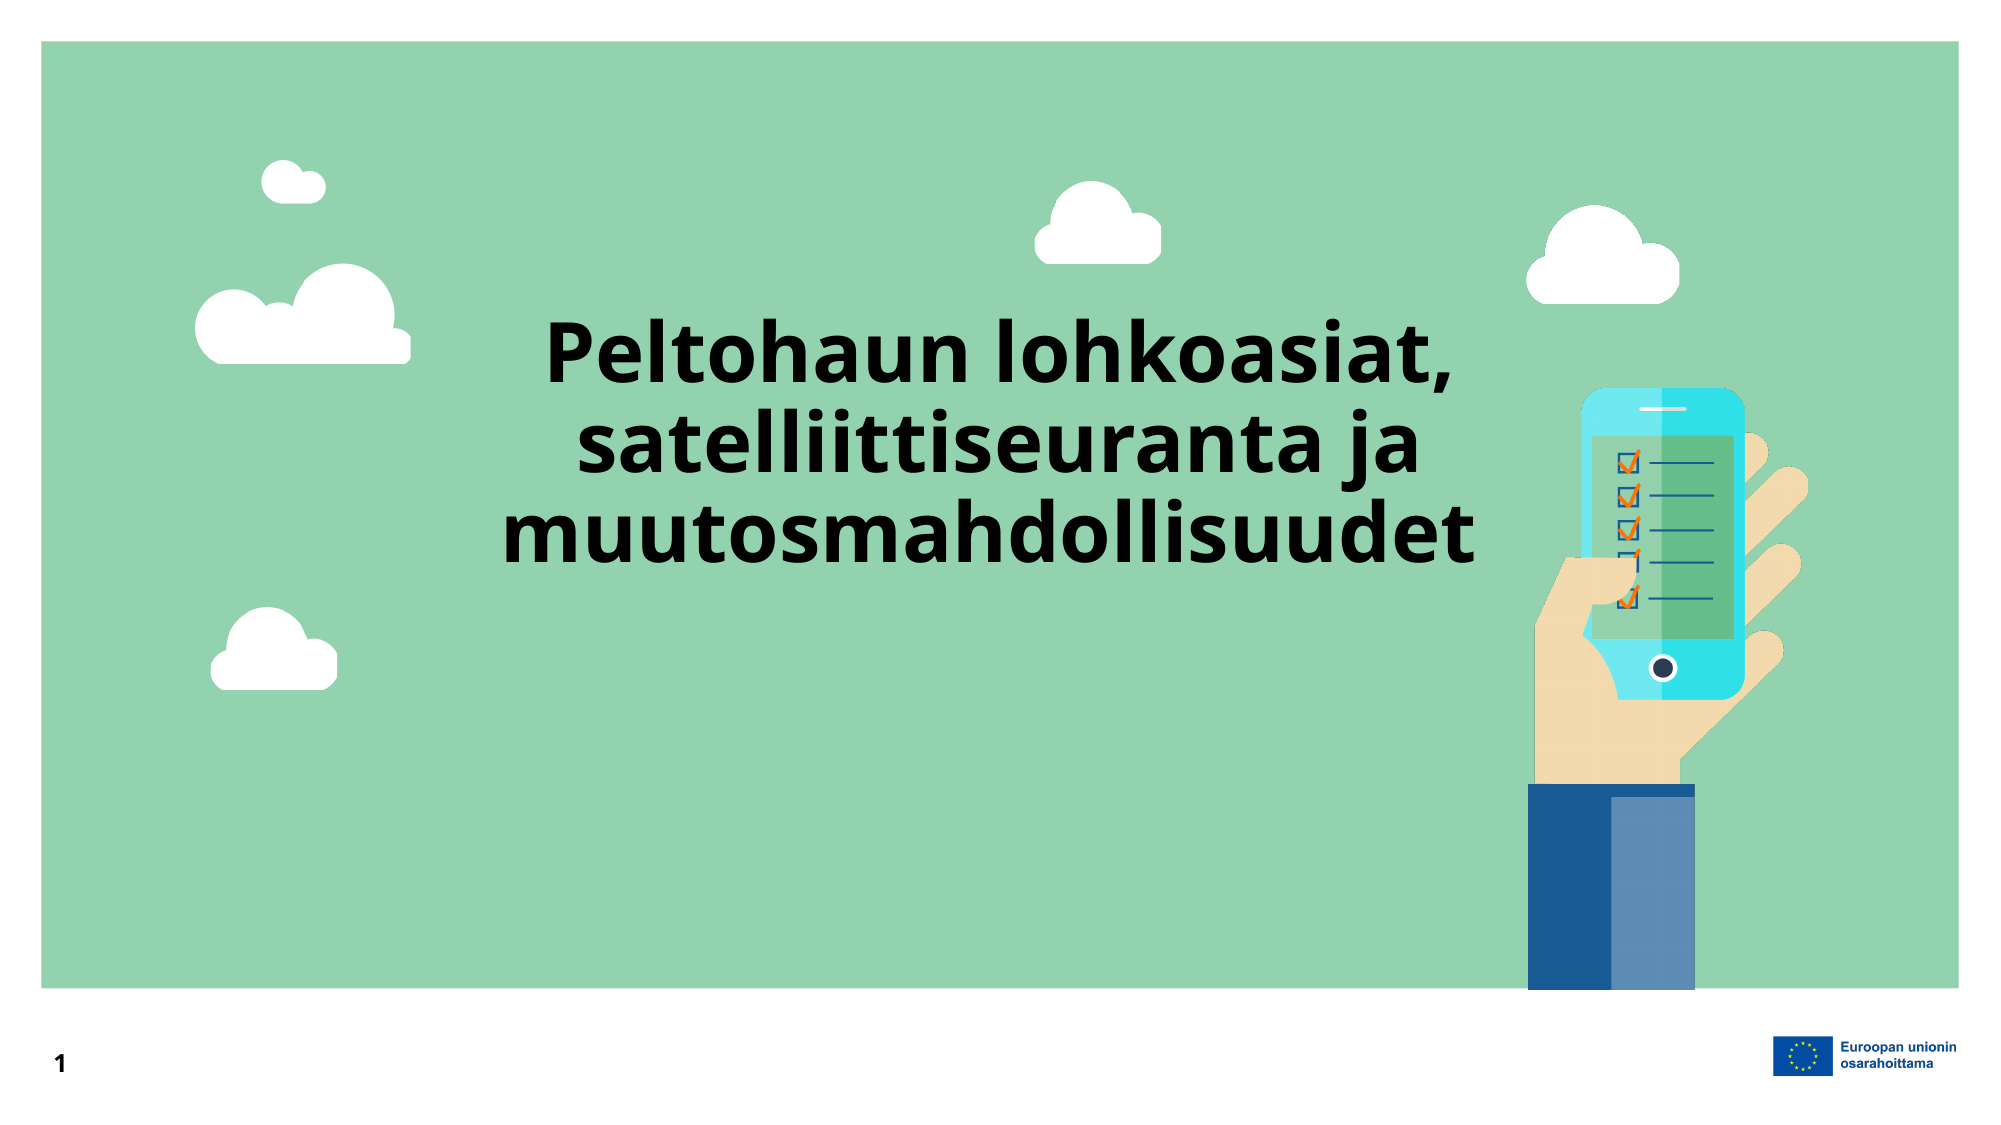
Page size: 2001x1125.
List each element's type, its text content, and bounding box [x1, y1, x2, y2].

title Peltohaun lohkoasiat, satelliittiseuranta ja muutosmahdollisuudet [481, 286, 1519, 605]
picture [1772, 1035, 1956, 1077]
